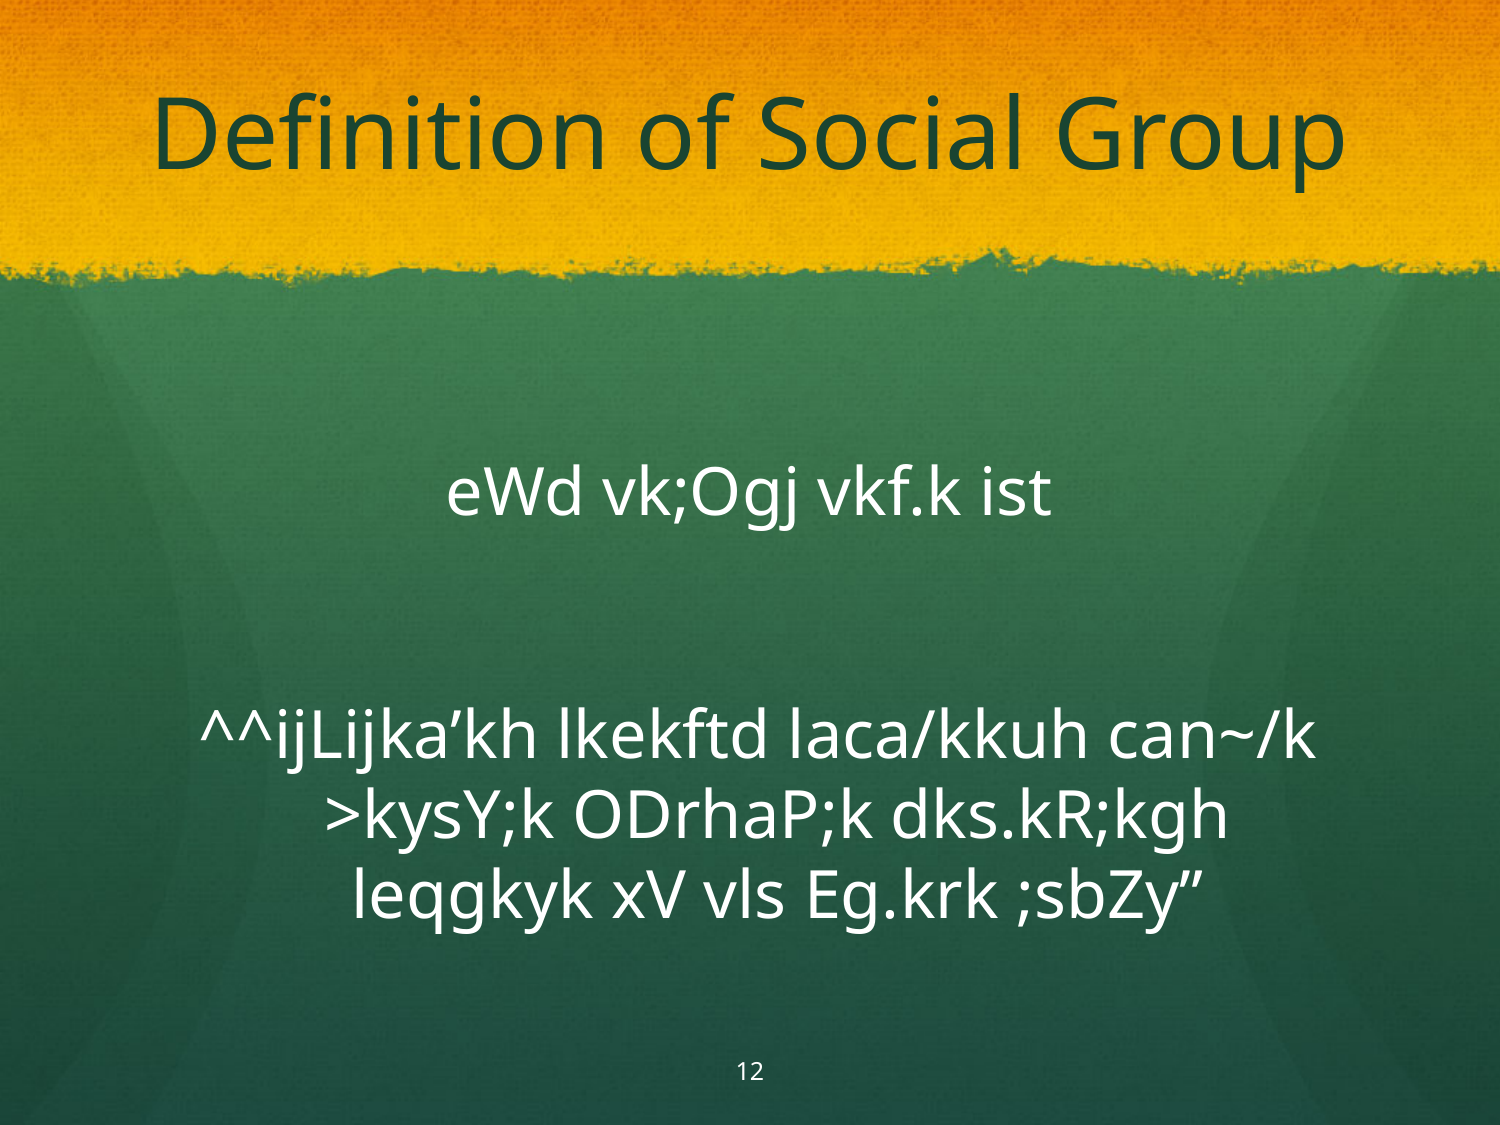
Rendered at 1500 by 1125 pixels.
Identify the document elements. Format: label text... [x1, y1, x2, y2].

list eWd vk;Ogj vkf.k ist ^^ijLijka’kh lkekftd laca/kkuh can~/k >kysY;k ODrhaP;k dks.kR;kgh leqgkyk xV vls Eg.krk ;sbZy” [125, 339, 1375, 1026]
slide_number 12 [706, 1042, 794, 1103]
picture [0, 0, 1500, 1125]
title Definition of Social Group [125, 13, 1375, 246]
